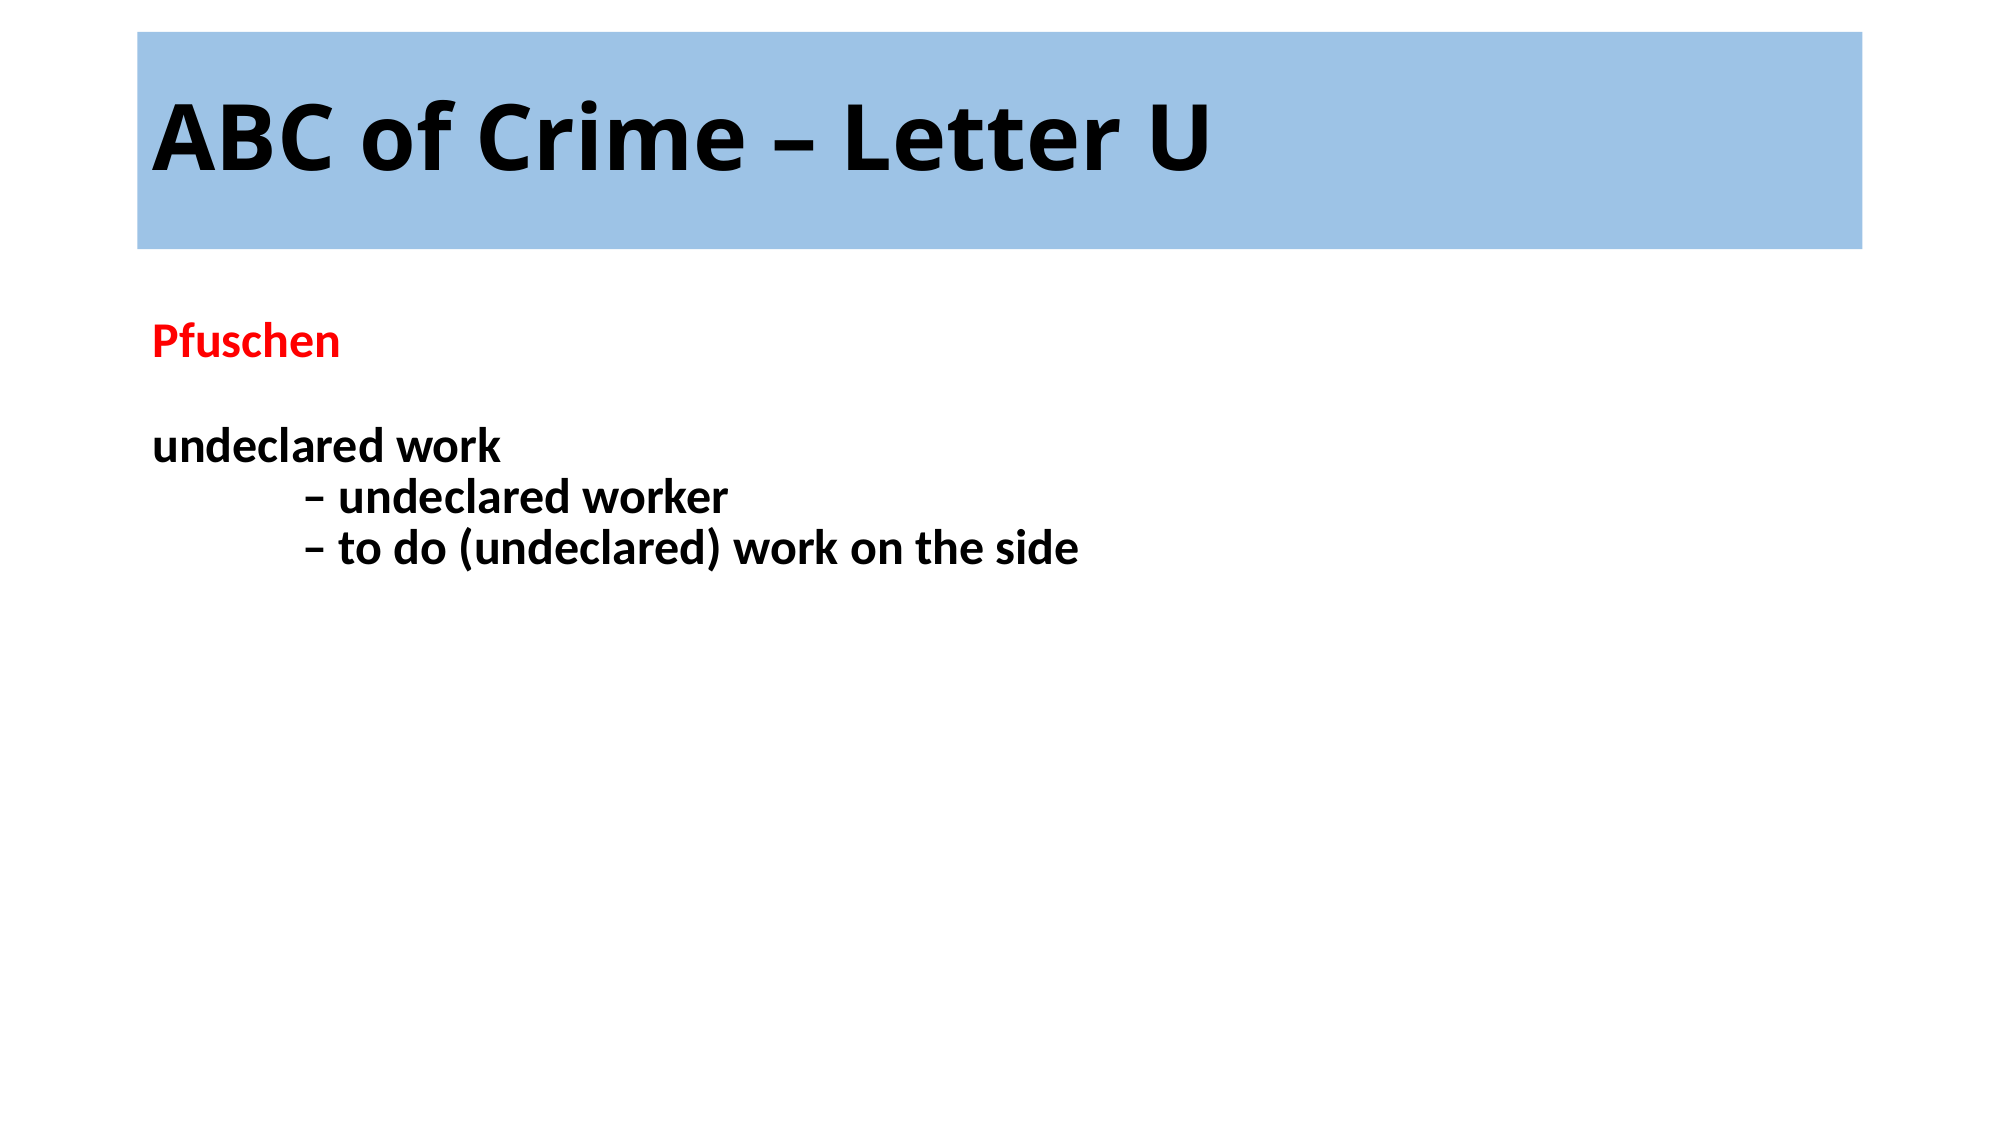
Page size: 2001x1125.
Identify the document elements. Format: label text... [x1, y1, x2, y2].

list Pfuschen undeclared work – undeclared worker – to do (undeclared) work on the side [137, 299, 1863, 1051]
title ABC of Crime – Letter U [137, 31, 1863, 250]
